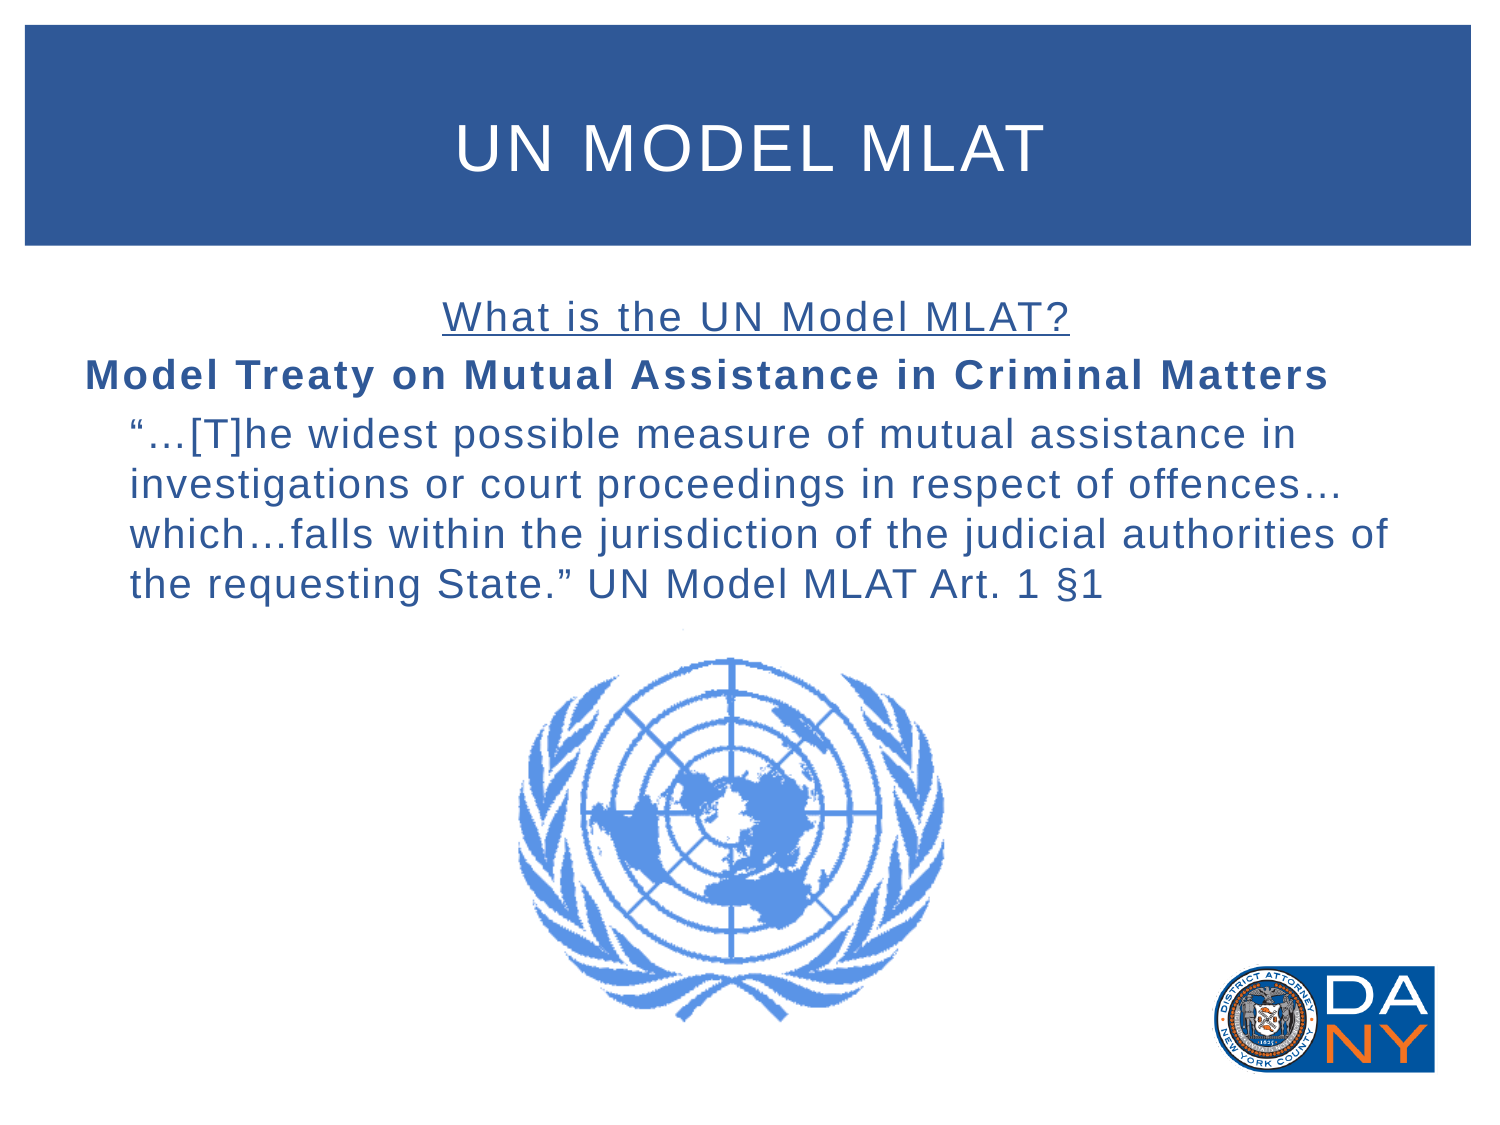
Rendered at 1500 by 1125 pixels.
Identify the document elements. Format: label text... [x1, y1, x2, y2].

picture [299, 524, 1163, 1101]
list What is the UN Model MLAT? Model Treaty on Mutual Assistance in Criminal Matters “…[T]he widest possible measure of mutual assistance in investigations or court proceedings in respect of offences…which…falls within the jurisdiction of the judicial authorities of the requesting State.” UN Model MLAT Art. 1 §1 [62, 281, 1442, 1005]
title UN MODEL MLAT [62, 58, 1438, 232]
picture [1210, 1005, 1438, 1076]
